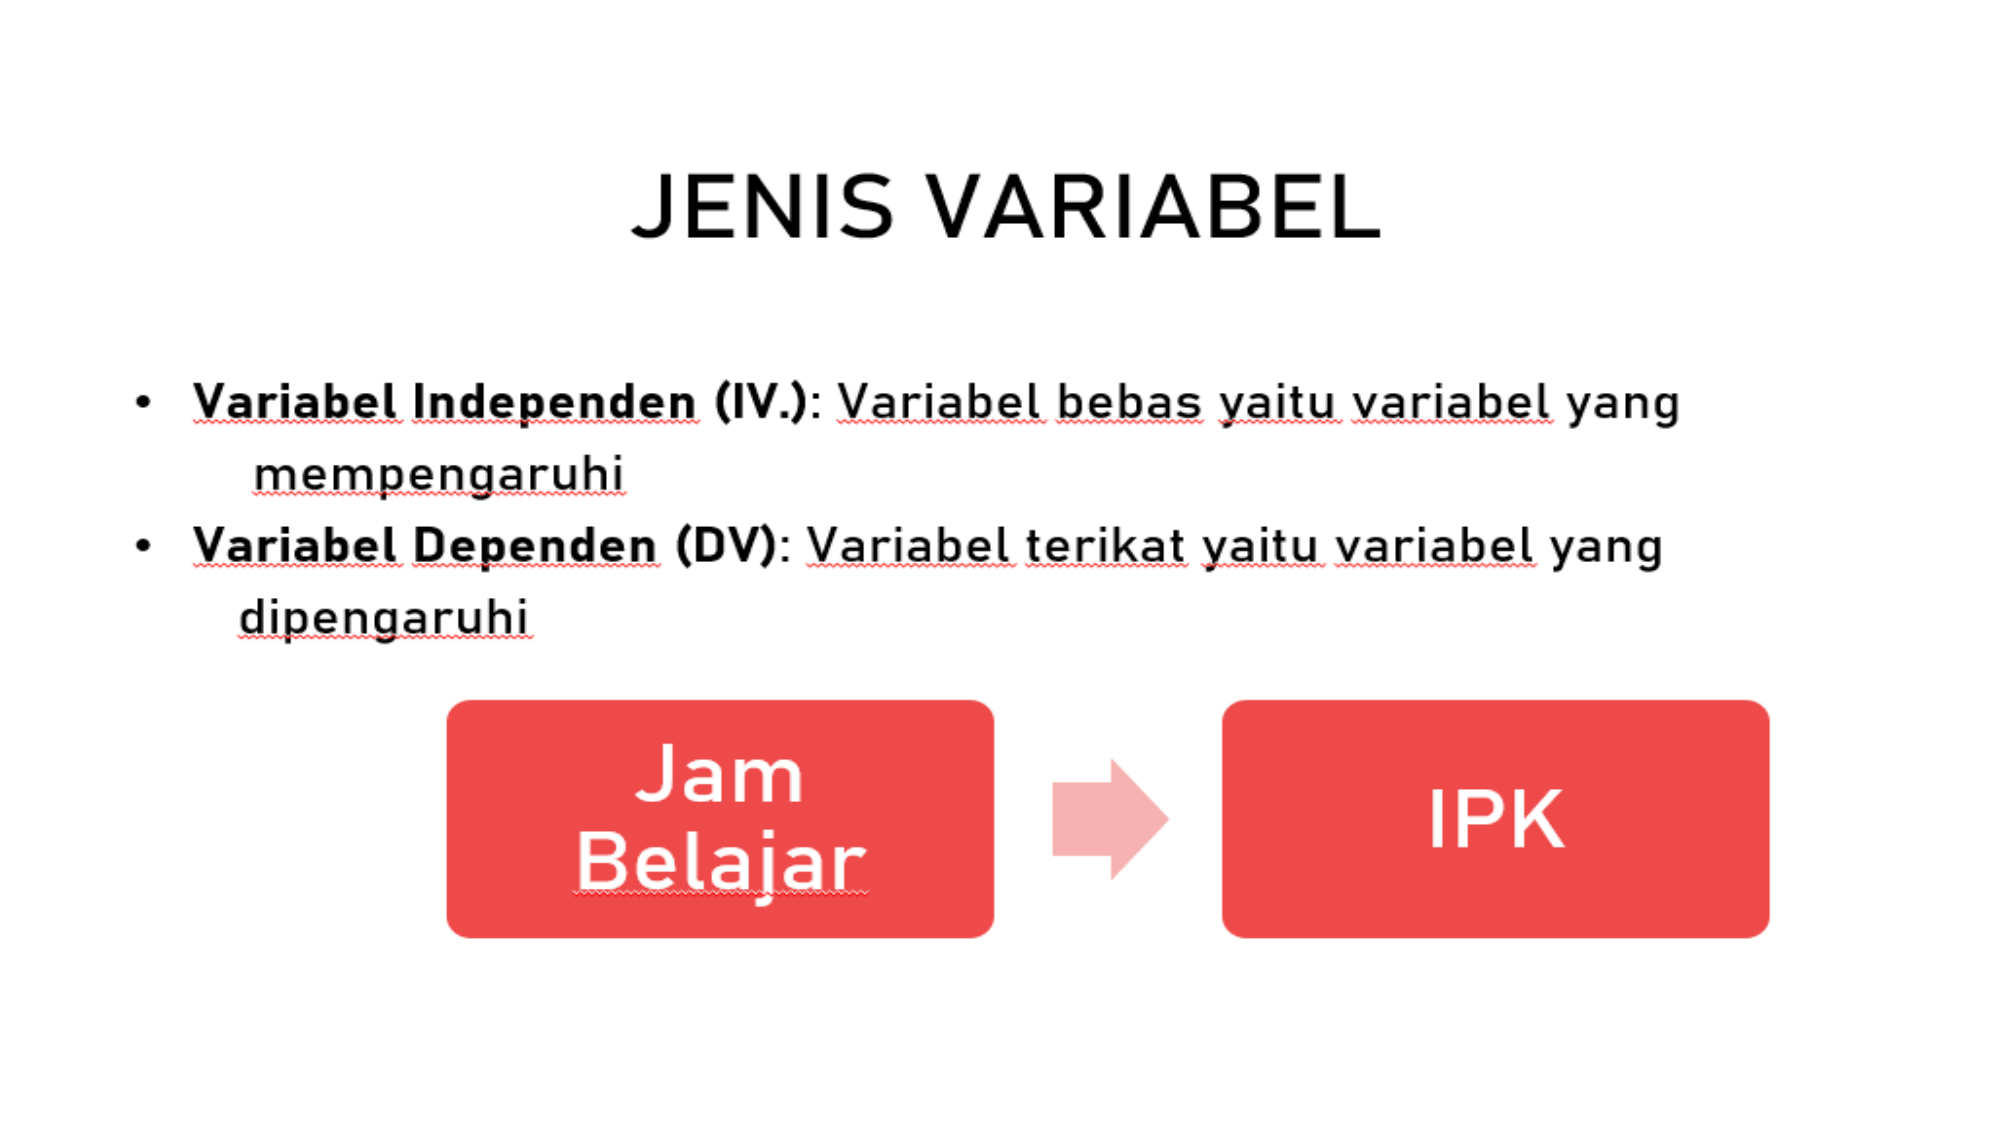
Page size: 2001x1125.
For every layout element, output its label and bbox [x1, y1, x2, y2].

picture [110, 117, 1854, 1007]
